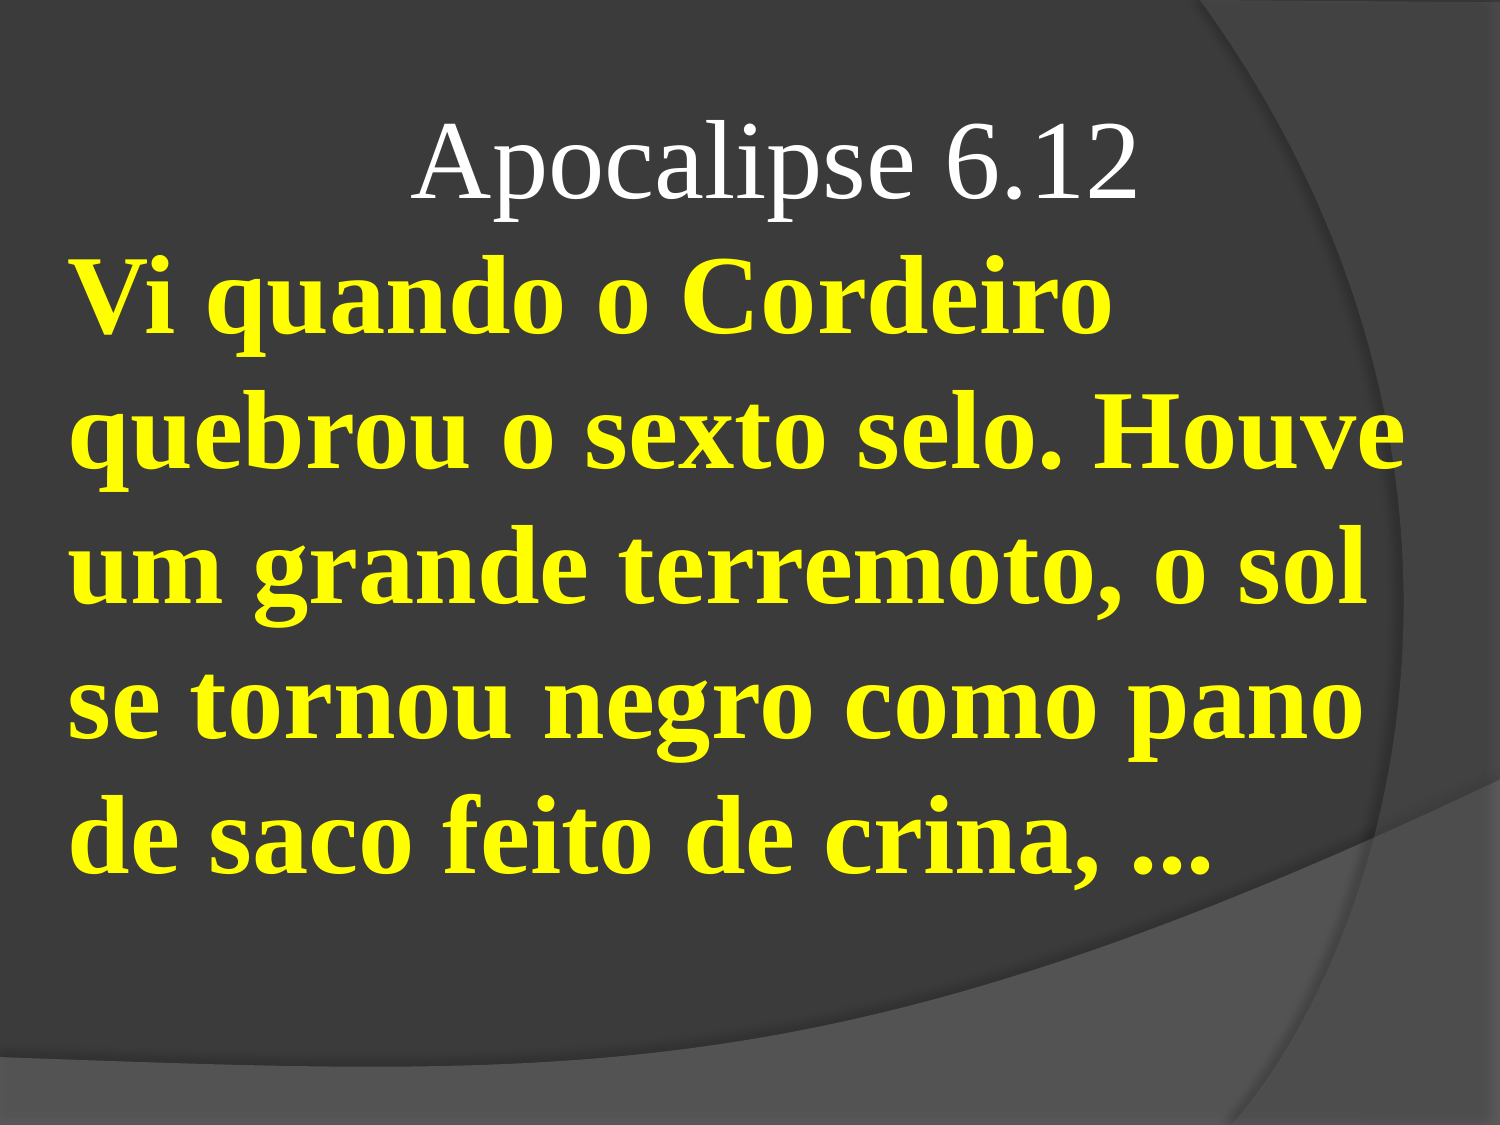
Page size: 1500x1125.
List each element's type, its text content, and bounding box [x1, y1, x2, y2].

text_box Apocalipse 6.12 Vi quando o Cordeiro quebrou o sexto selo. Houve um grande terremoto, o sol se tornou negro como pano de saco feito de crina, ... [53, 78, 1500, 1125]
